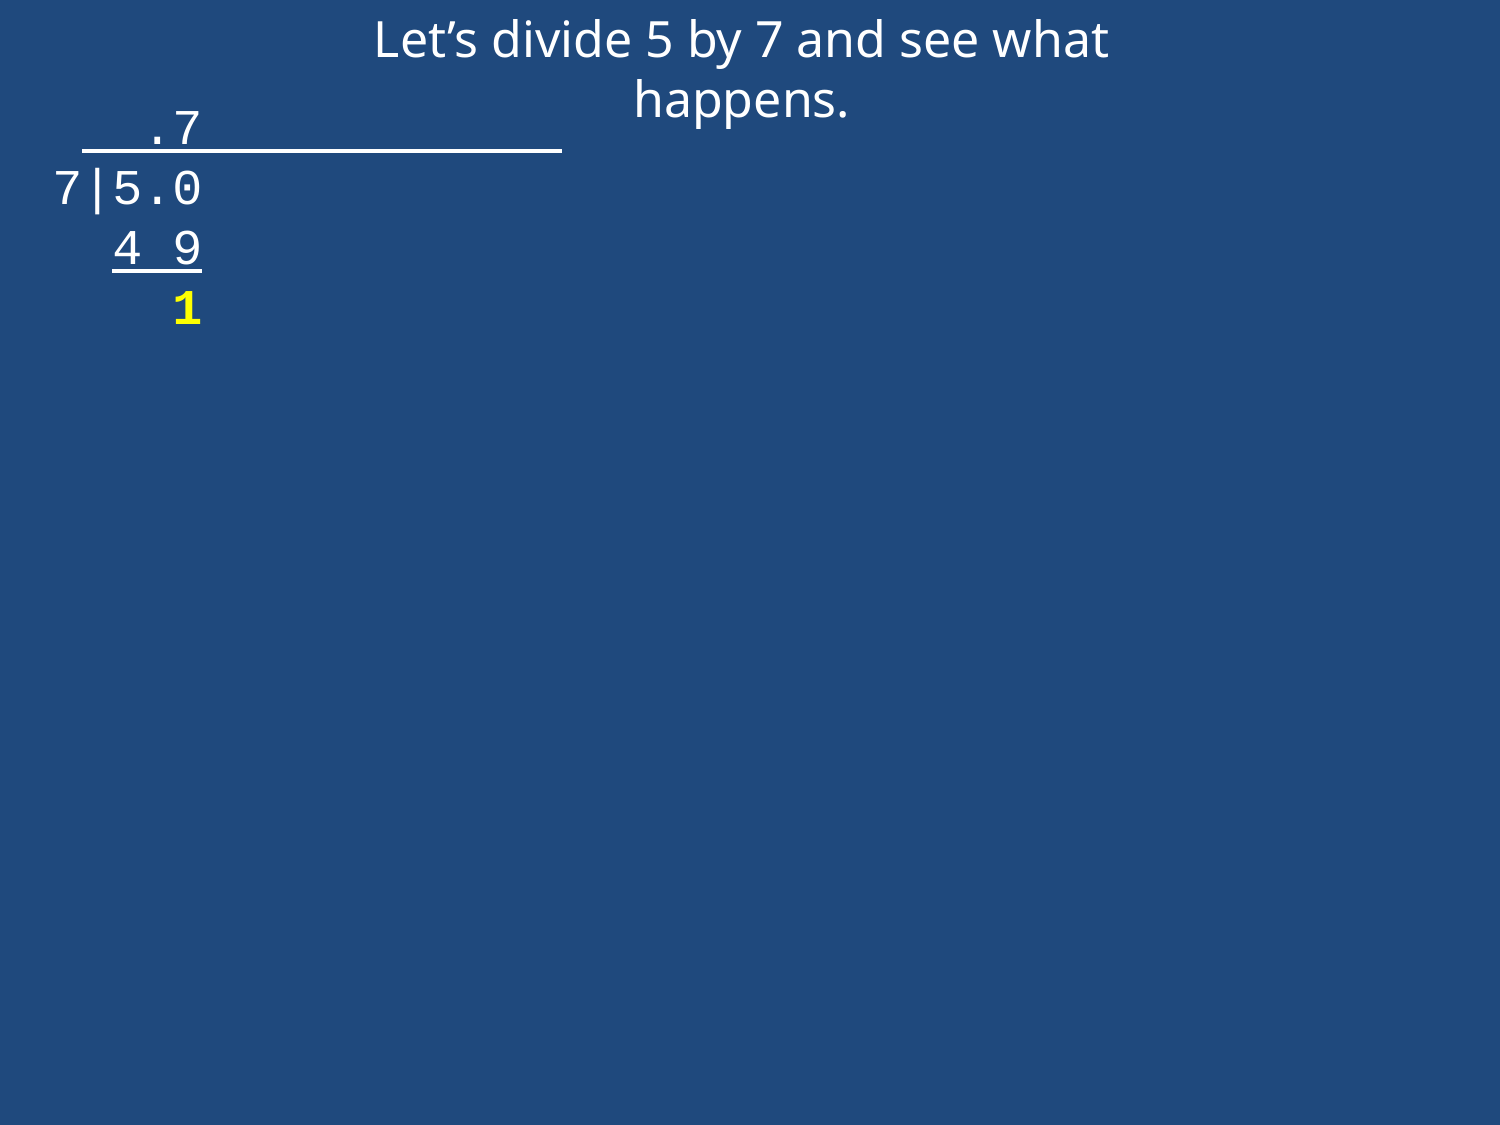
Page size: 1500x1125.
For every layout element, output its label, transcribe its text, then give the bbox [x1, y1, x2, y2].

text_box Let’s divide 5 by 7 and see what happens. [262, 0, 1222, 87]
text_box .7 7|5.0 4 9 1 [37, 87, 1500, 343]
